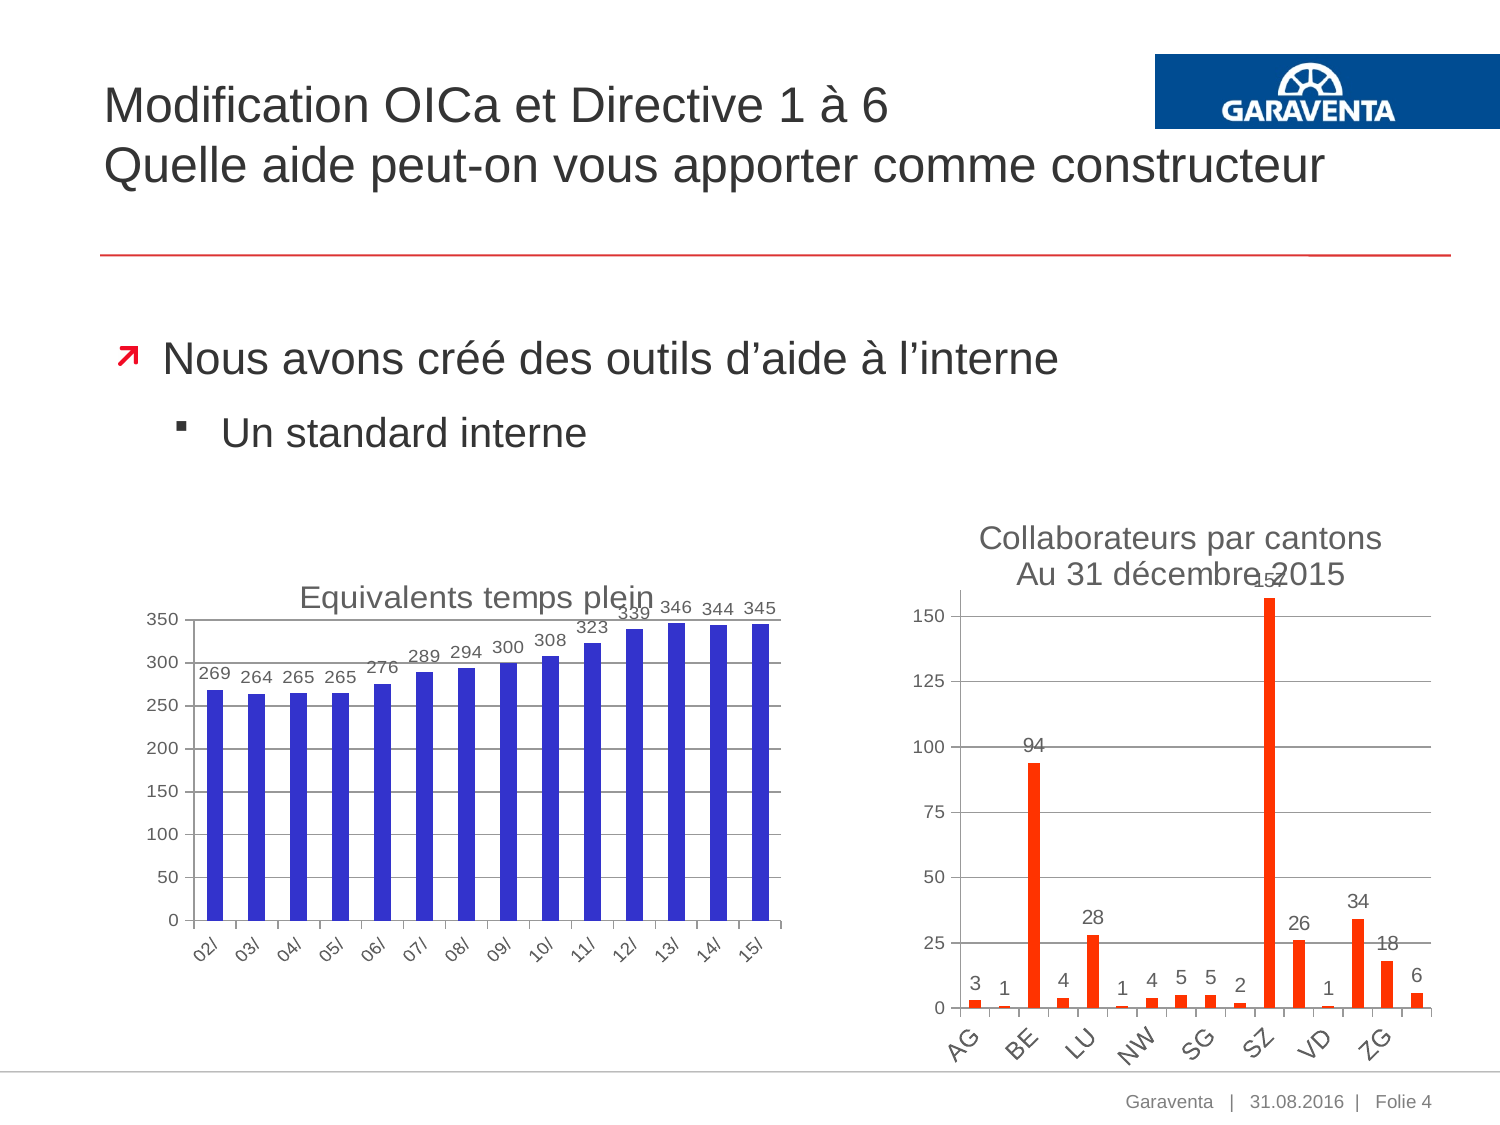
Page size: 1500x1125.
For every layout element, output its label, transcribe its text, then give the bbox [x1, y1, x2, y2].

picture [1155, 54, 1500, 129]
chart [903, 491, 1459, 1071]
title Modification OICa et Directive 1 à 6 Quelle aide peut-on vous apporter comme constructeur [88, 172, 1388, 261]
chart [135, 564, 786, 967]
picture [118, 346, 138, 366]
list Nous avons créé des outils d’aide à l’interne Un standard interne [103, 260, 1373, 936]
